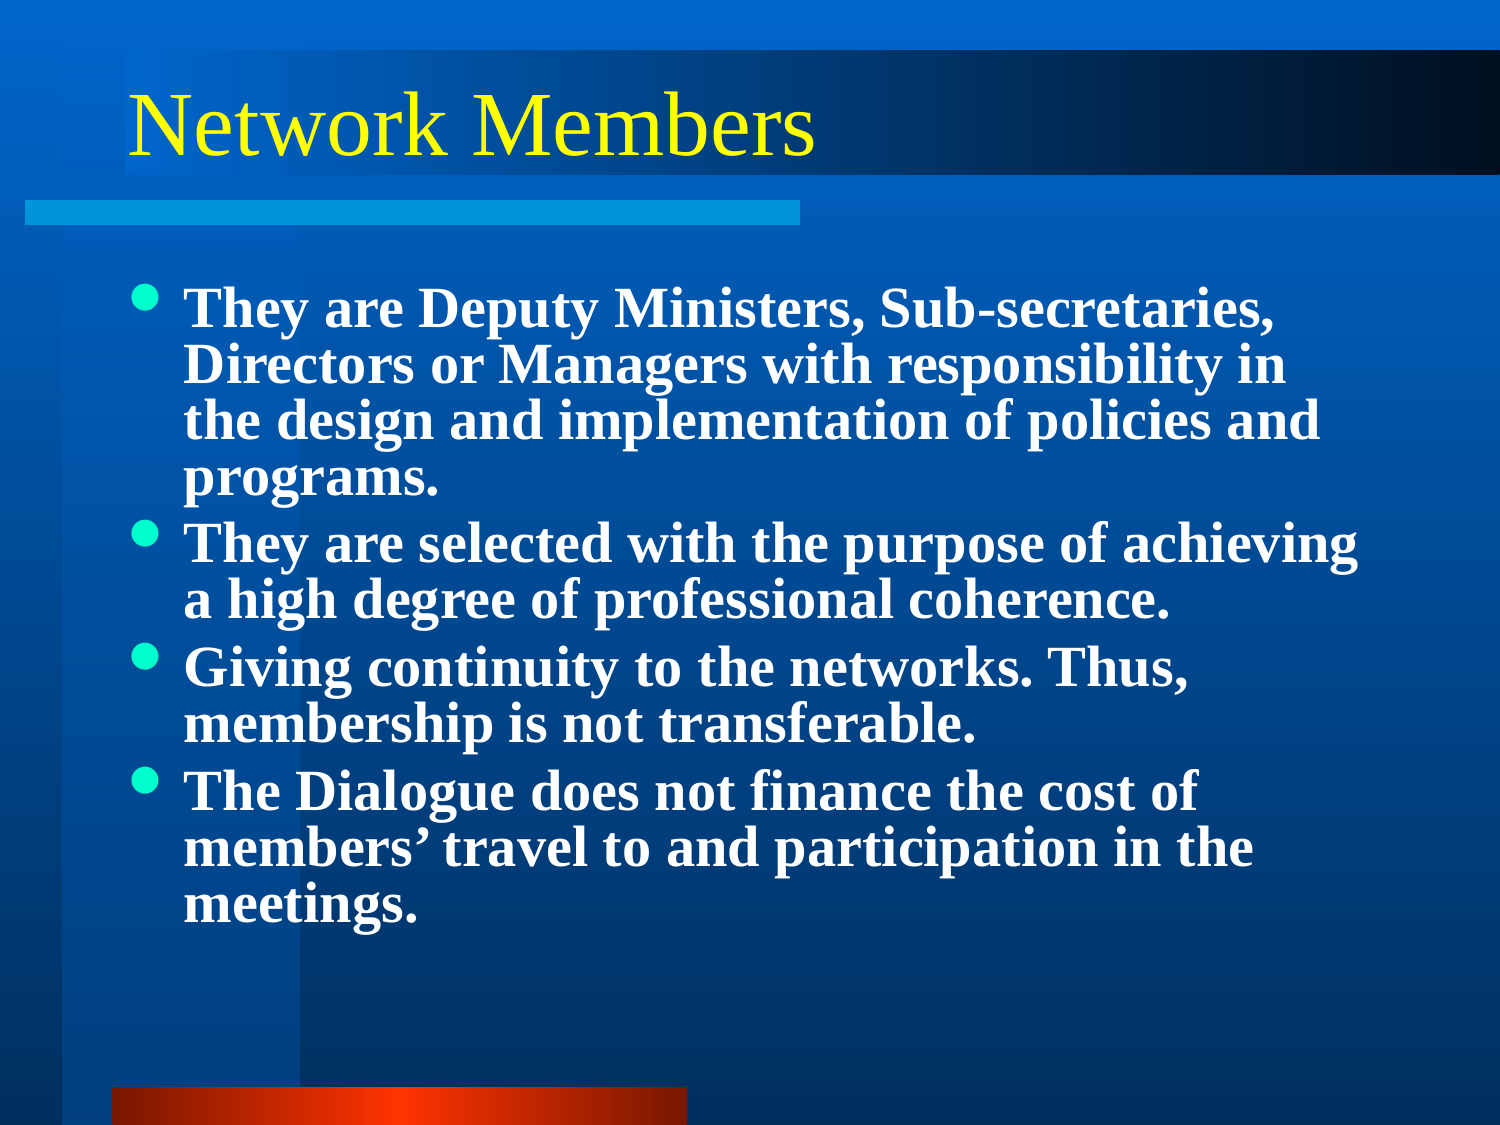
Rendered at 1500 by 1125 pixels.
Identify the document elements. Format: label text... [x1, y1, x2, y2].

title Network Members [112, 24, 1388, 213]
list They are Deputy Ministers, Sub-secretaries, Directors or Managers with responsibility in the design and implementation of policies and programs. They are selected with the purpose of achieving a high degree of professional coherence. Giving continuity to the networks. Thus, membership is not transferable. The Dialogue does not finance the cost of members’ travel to and participation in the meetings. [112, 274, 1388, 1001]
